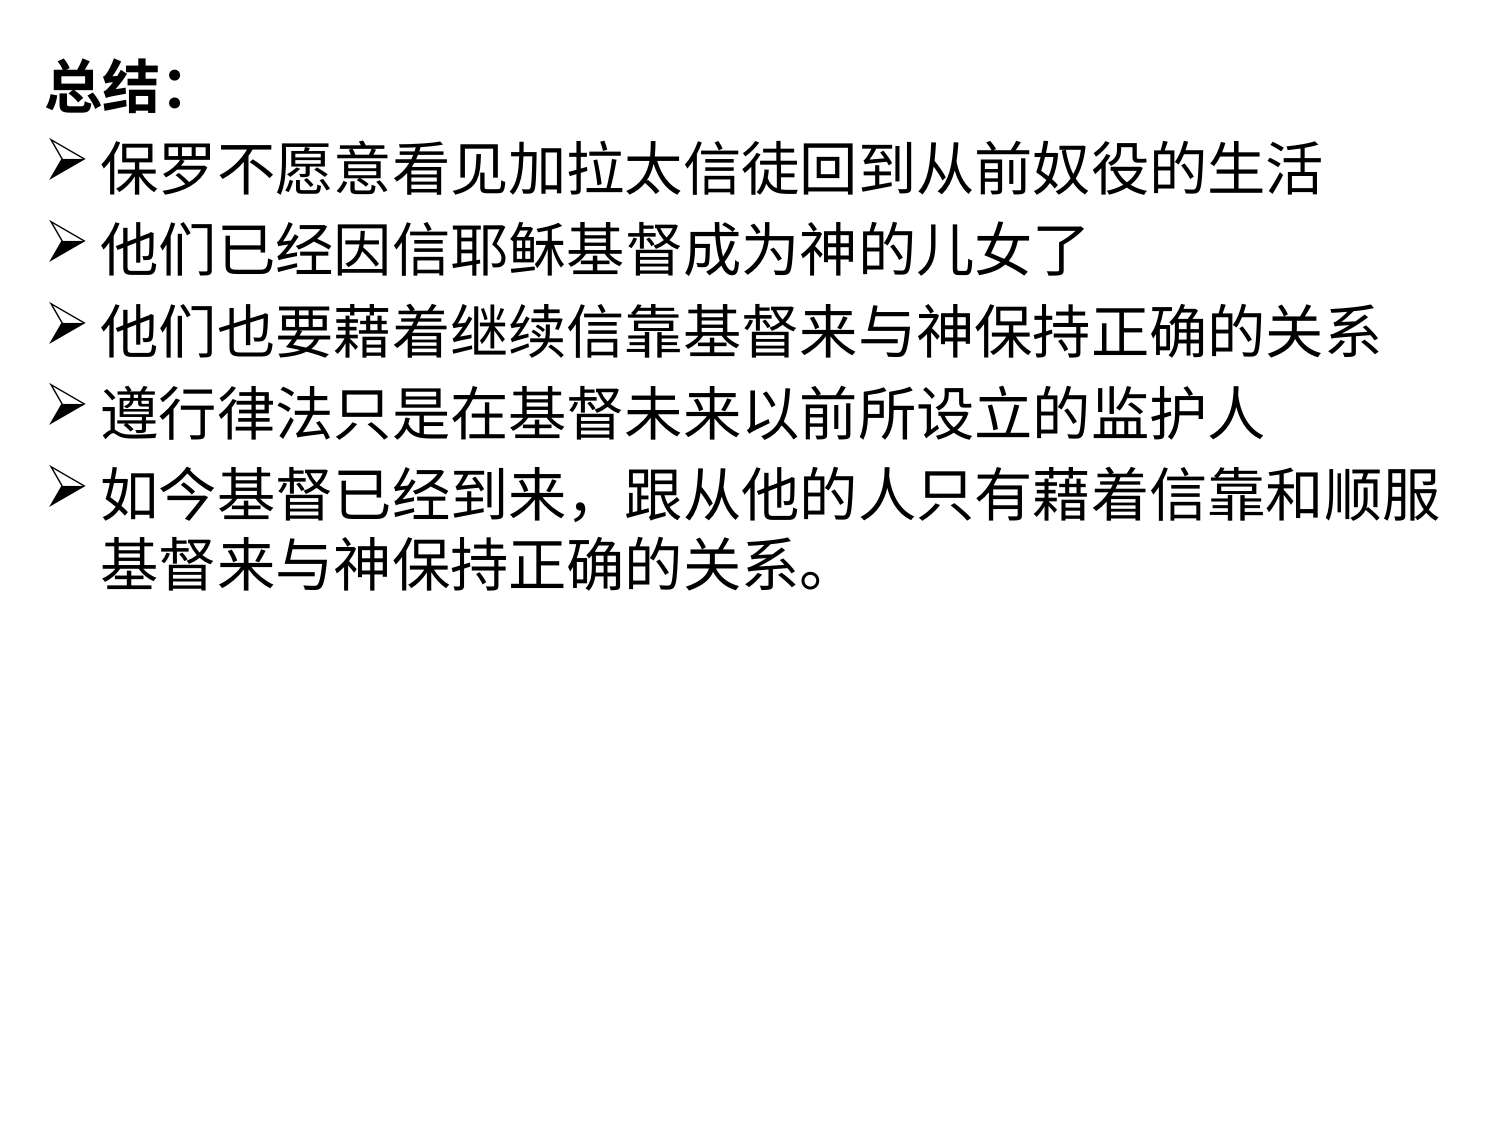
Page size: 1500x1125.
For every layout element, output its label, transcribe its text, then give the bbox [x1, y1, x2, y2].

list 总结： 保罗不愿意看见加拉太信徒回到从前奴役的生活 他们已经因信耶稣基督成为神的儿女了 他们也要藉着继续信靠基督来与神保持正确的关系 遵行律法只是在基督未来以前所设立的监护人 如今基督已经到来，跟从他的人只有藉着信靠和顺服基督来与神保持正确的关系。 [29, 42, 1483, 1107]
